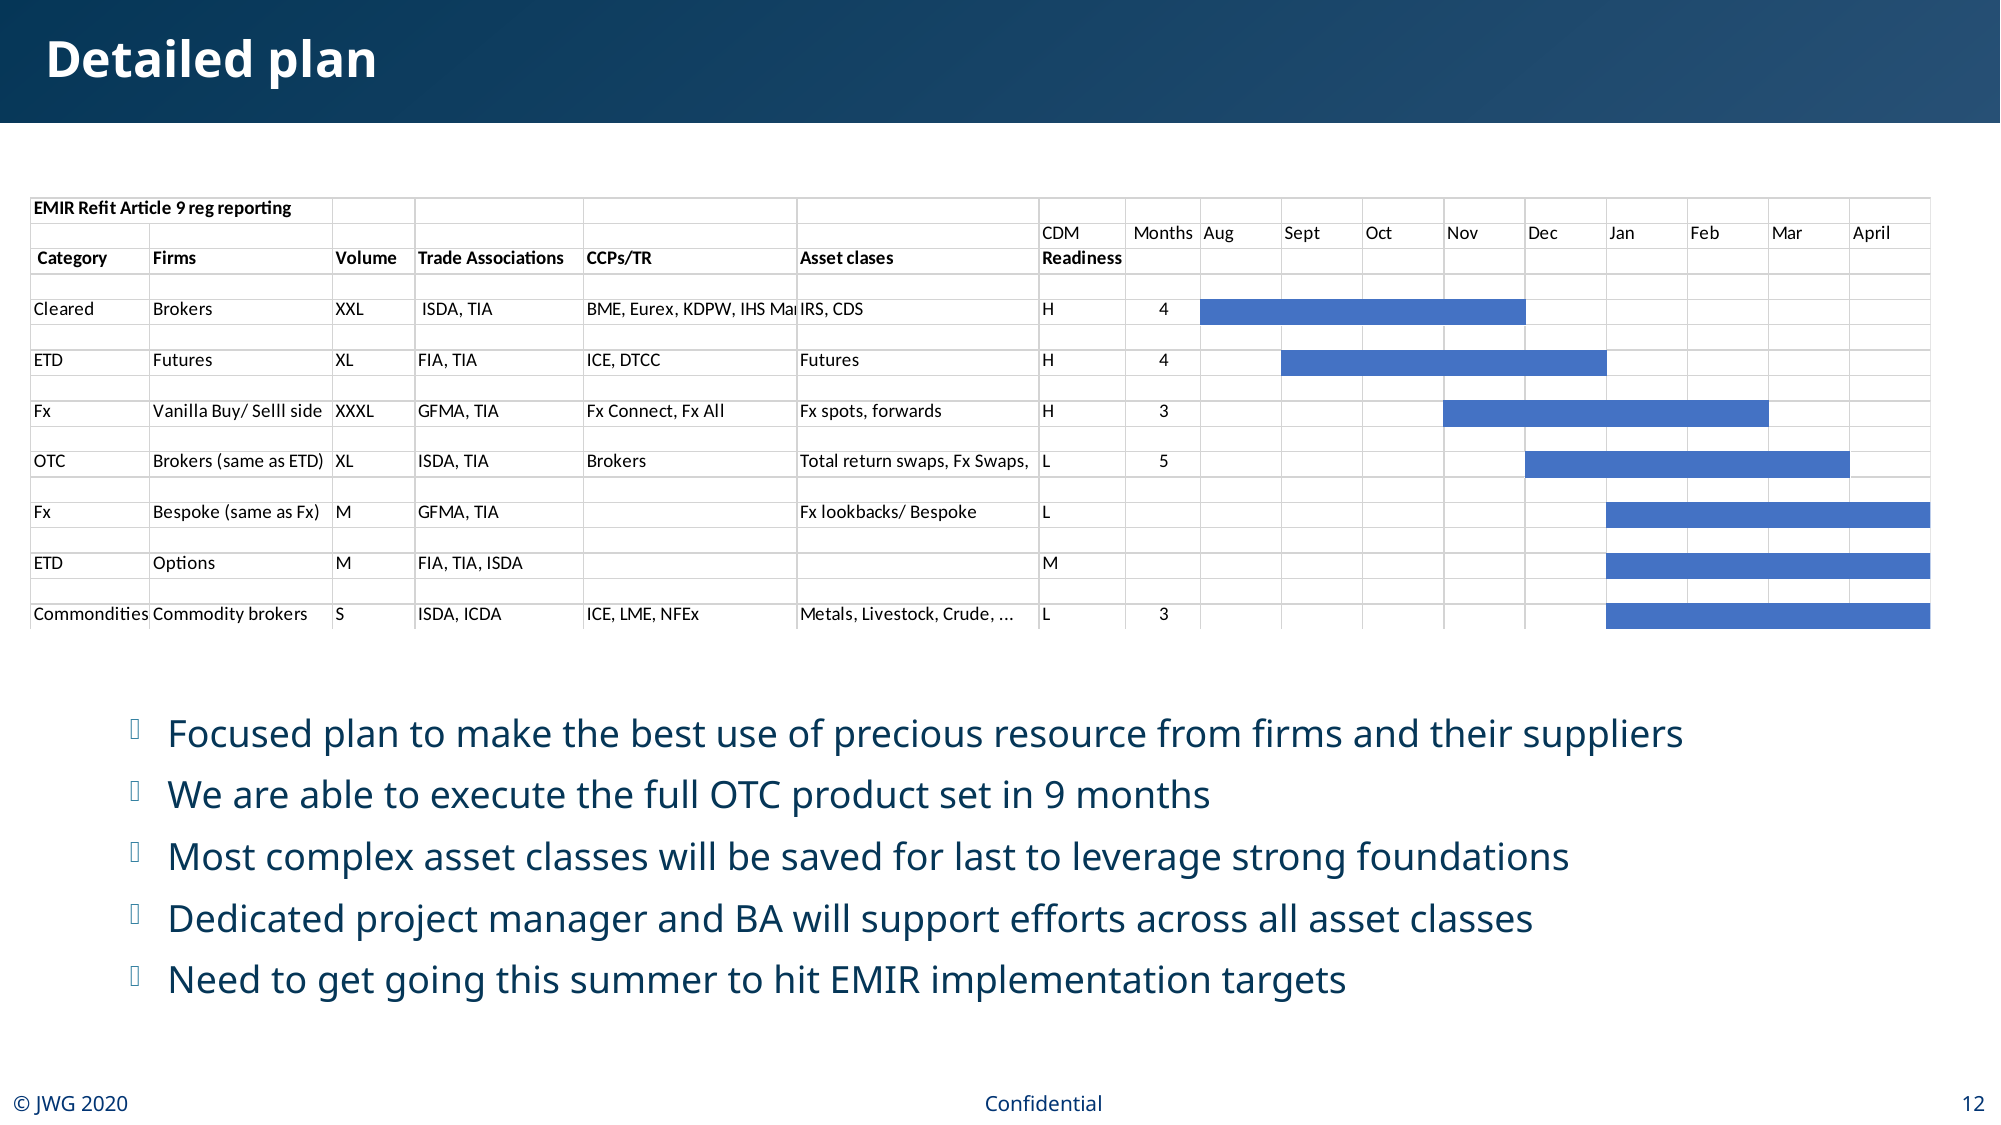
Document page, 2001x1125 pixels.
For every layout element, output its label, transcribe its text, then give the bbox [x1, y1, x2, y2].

picture [29, 197, 1932, 630]
title Detailed plan [30, 10, 1615, 113]
list Focused plan to make the best use of precious resource from firms and their suppliers We are able to execute the full OTC product set in 9 months Most complex asset classes will be saved for last to leverage strong foundations Dedicated project manager and BA will support efforts across all asset classes Need to get going this summer to hit EMIR implementation targets [115, 702, 1932, 1046]
